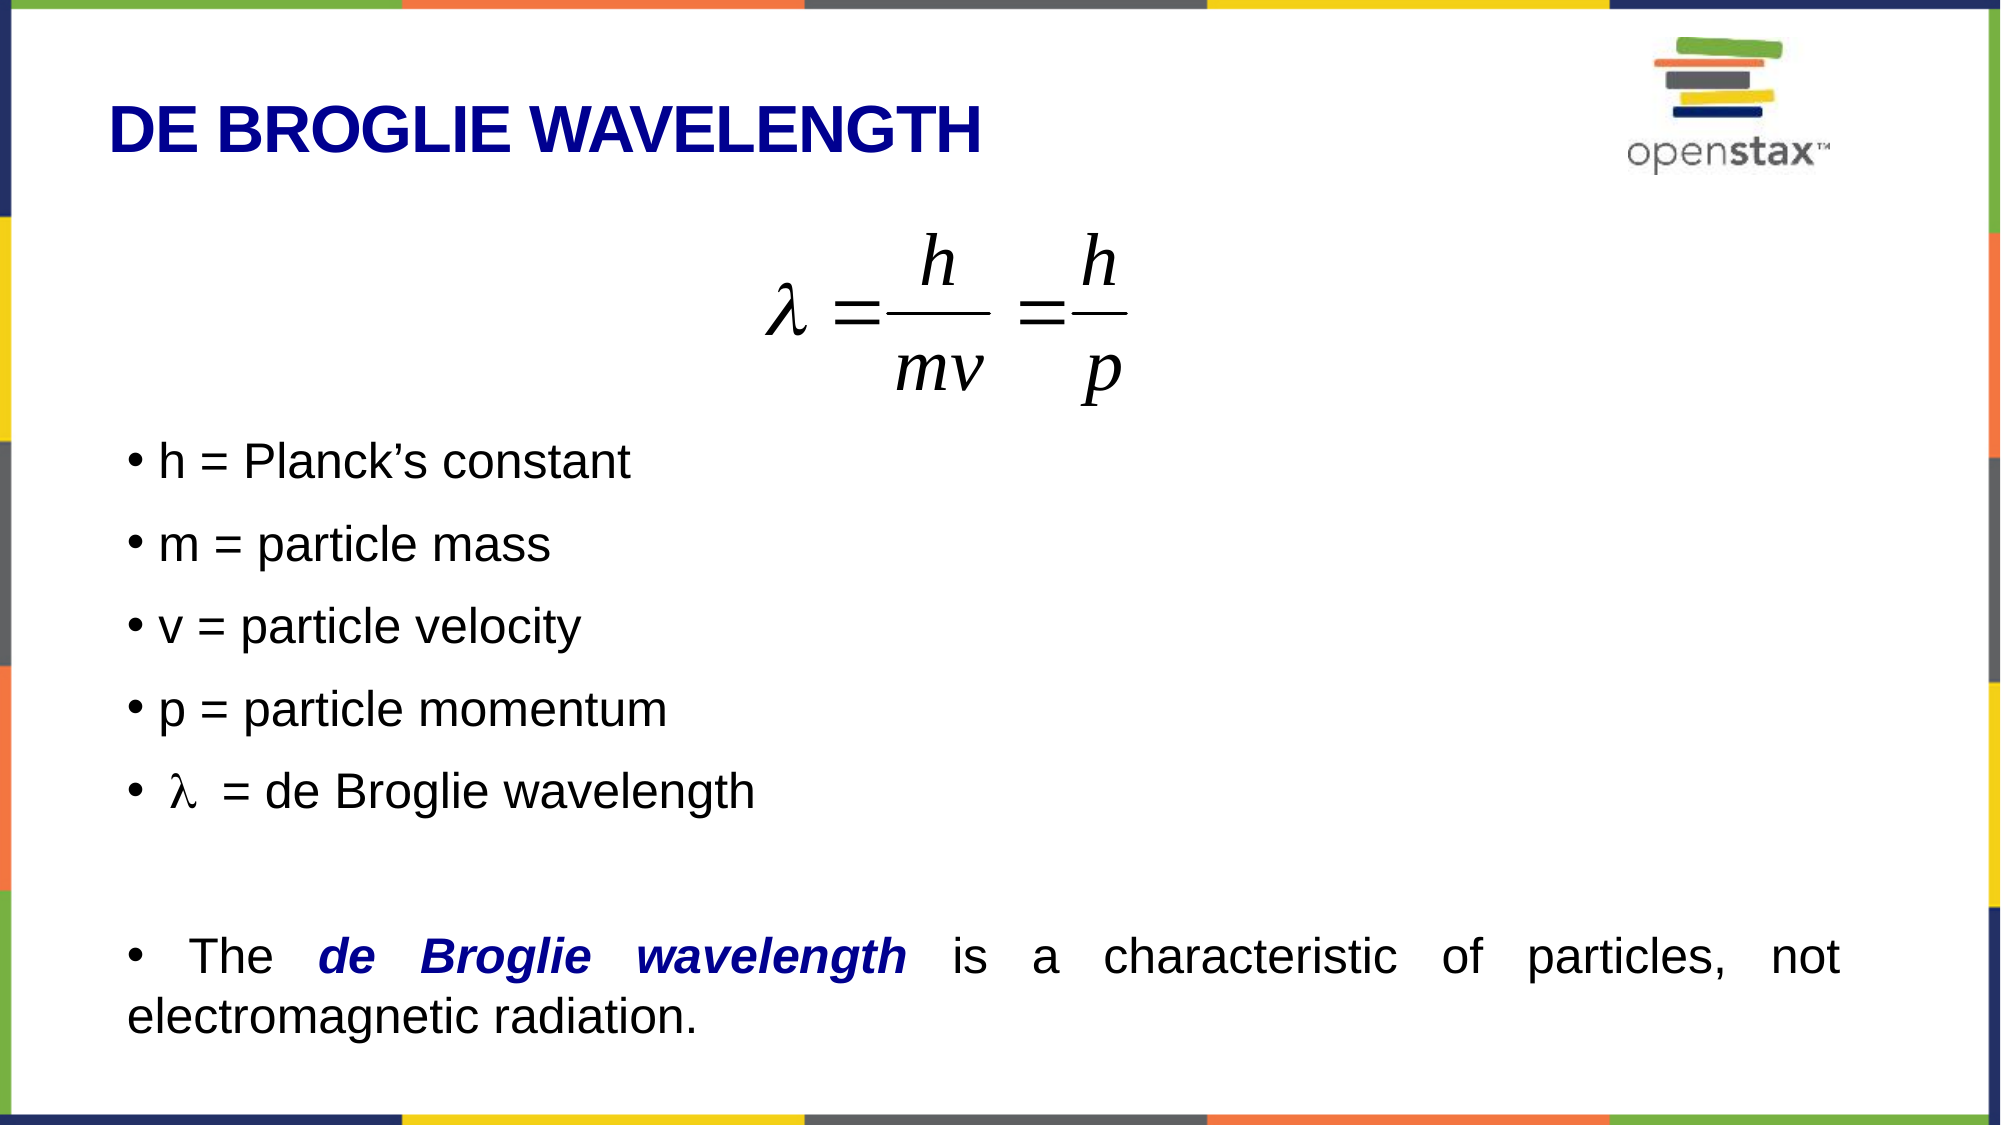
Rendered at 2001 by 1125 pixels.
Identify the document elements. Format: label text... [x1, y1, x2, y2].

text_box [750, 222, 1140, 418]
list h = Planck’s constant m = particle mass v = particle velocity p = particle momentum l = de Broglie wavelength The de Broglie wavelength is a characteristic of particles, not electromagnetic radiation. [111, 173, 1856, 1091]
picture [0, 0, 2001, 1125]
title de broglie wavelength [94, 90, 1028, 174]
